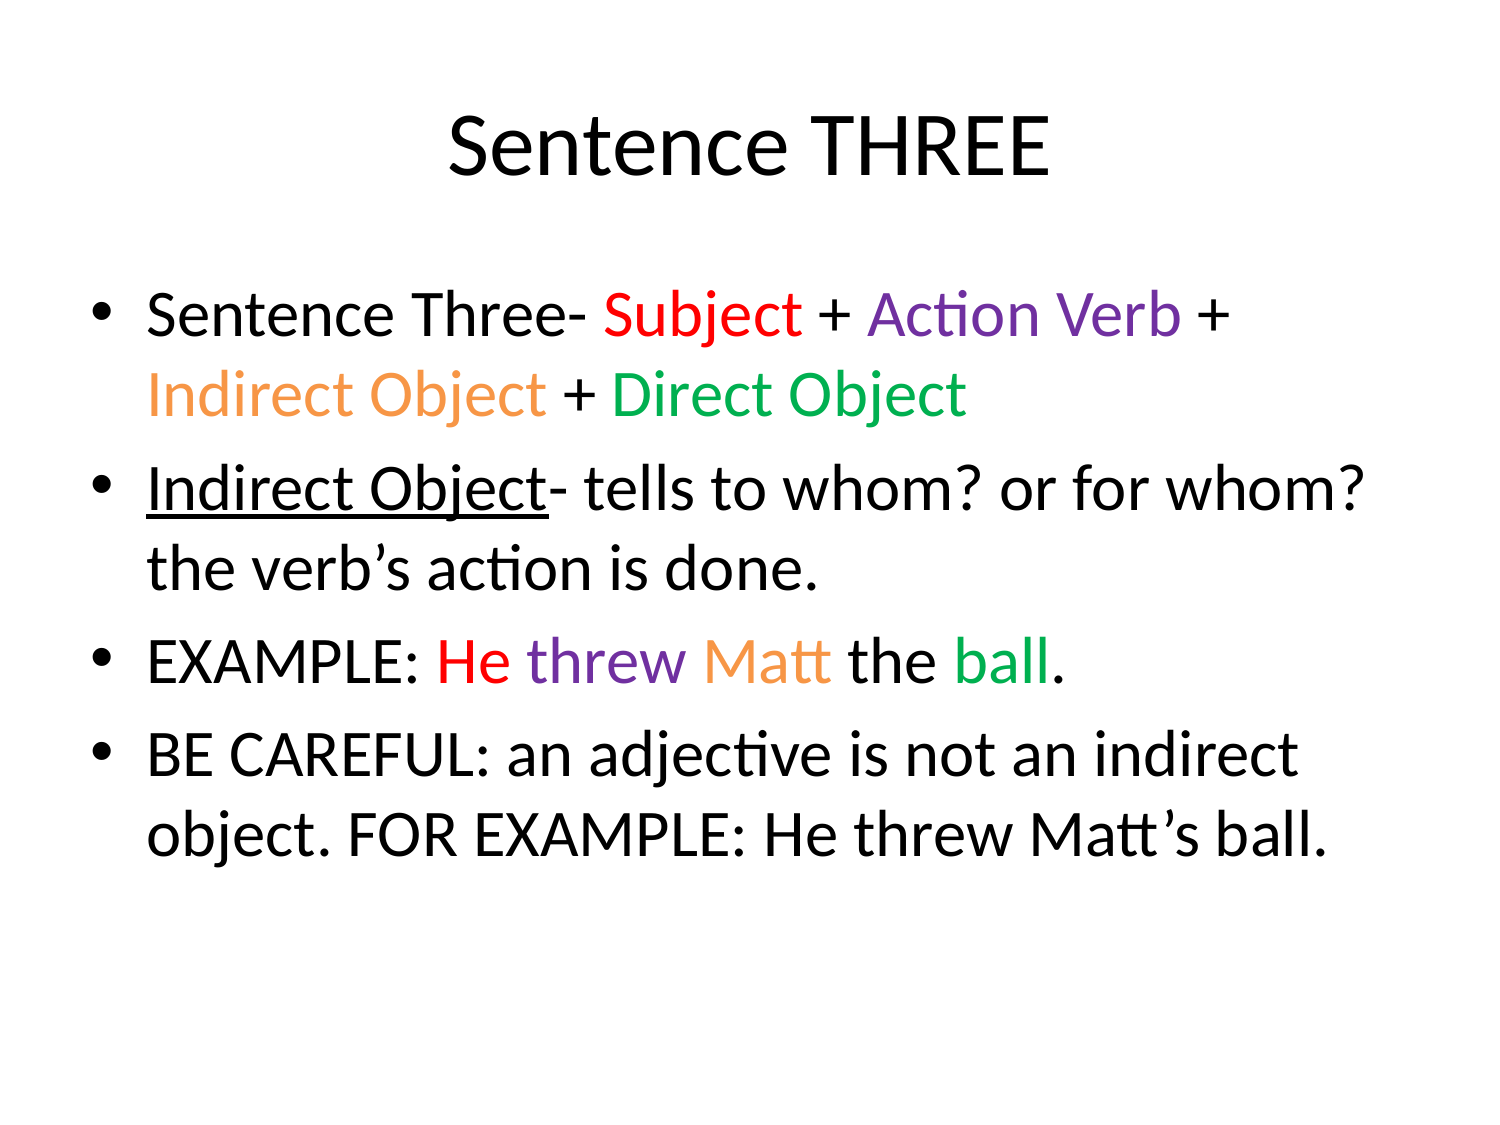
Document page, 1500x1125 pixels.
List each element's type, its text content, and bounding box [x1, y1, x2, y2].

title Sentence THREE [75, 45, 1425, 233]
list Sentence Three- Subject + Action Verb + Indirect Object + Direct Object Indirect Object- tells to whom? or for whom? the verb’s action is done. EXAMPLE: He threw Matt the ball. BE CAREFUL: an adjective is not an indirect object. FOR EXAMPLE: He threw Matt’s ball. [75, 262, 1425, 1005]
